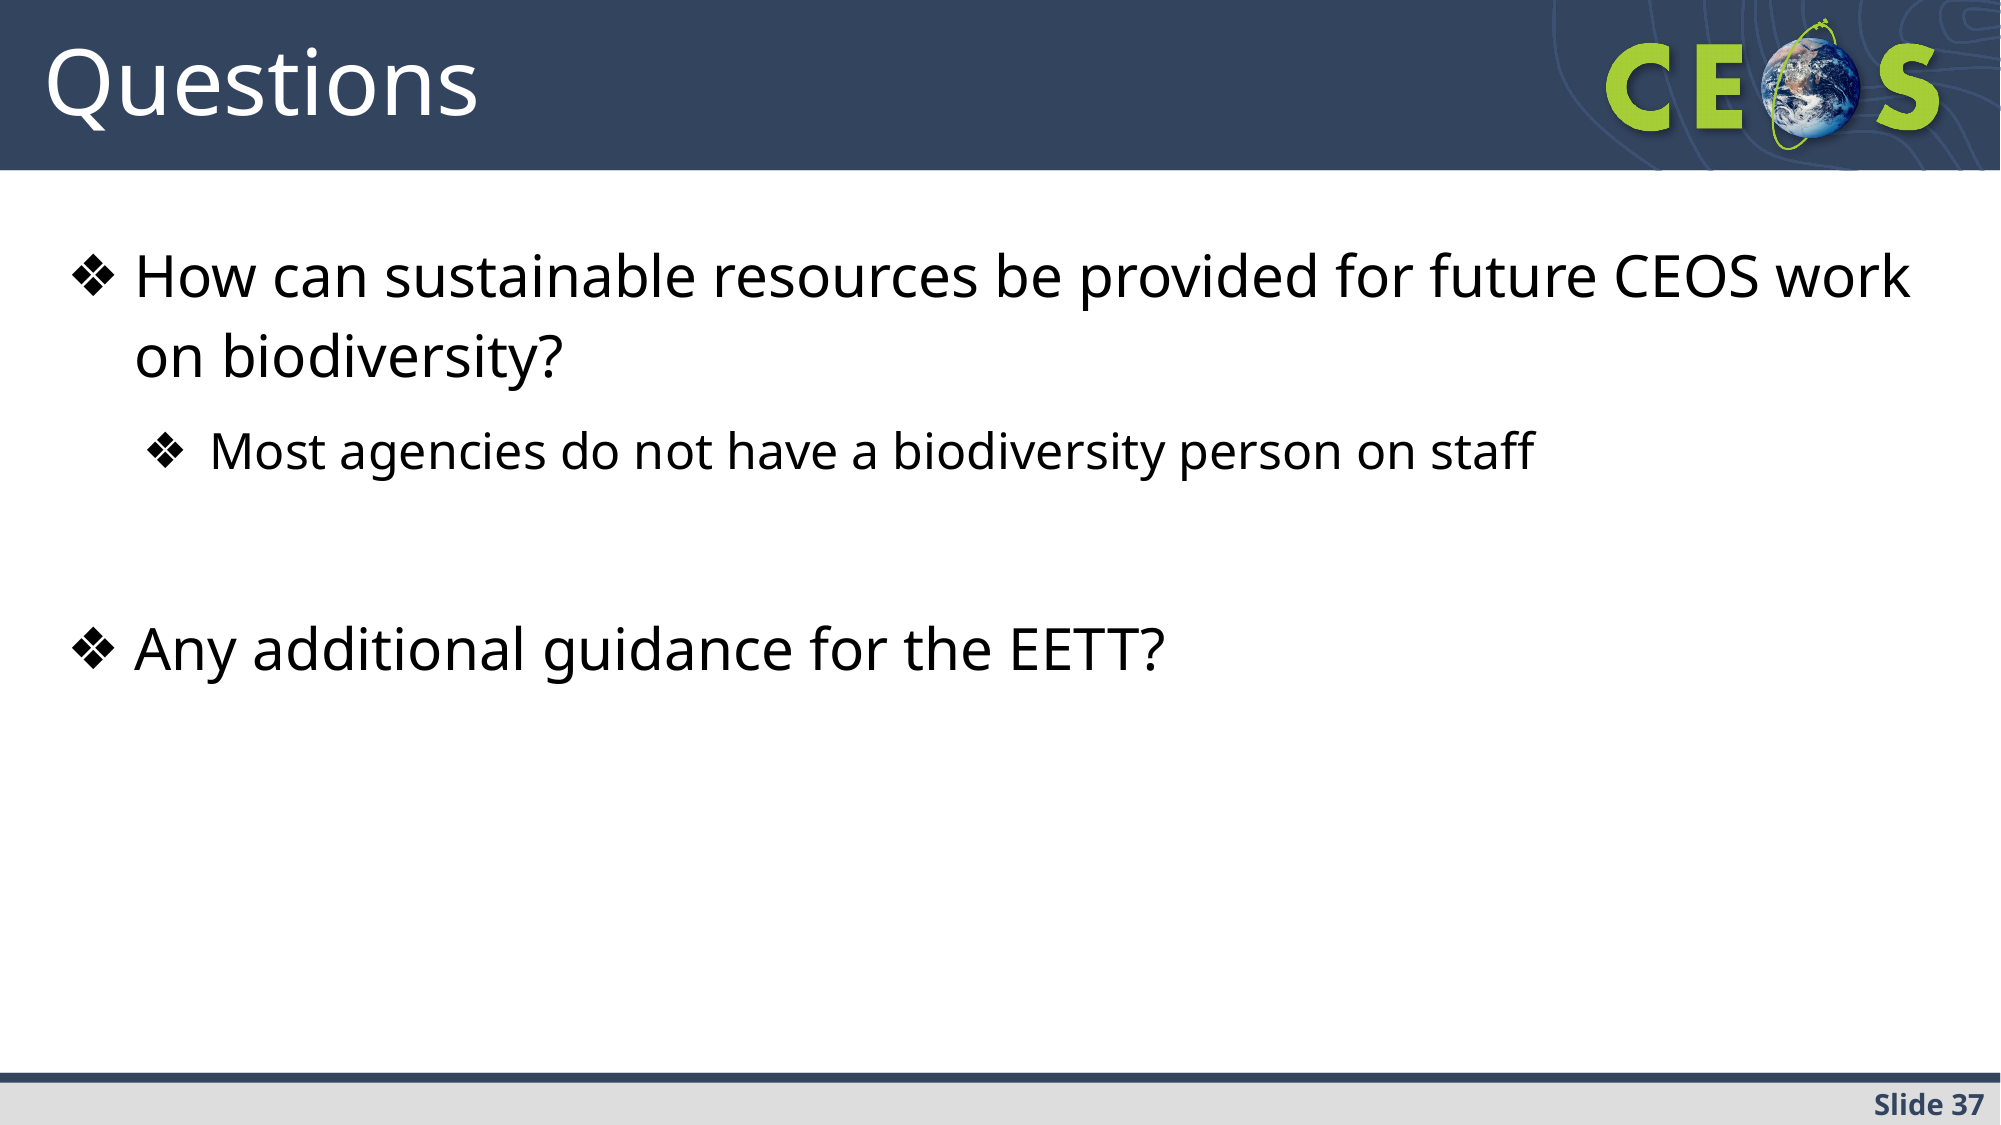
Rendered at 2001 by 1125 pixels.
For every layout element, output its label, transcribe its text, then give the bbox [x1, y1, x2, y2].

picture [1606, 18, 1939, 150]
title Questions [28, 28, 1569, 157]
list How can sustainable resources be provided for future CEOS work on biodiversity? Most agencies do not have a biodiversity person on staff Any additional guidance for the EETT? [44, 221, 1931, 1004]
